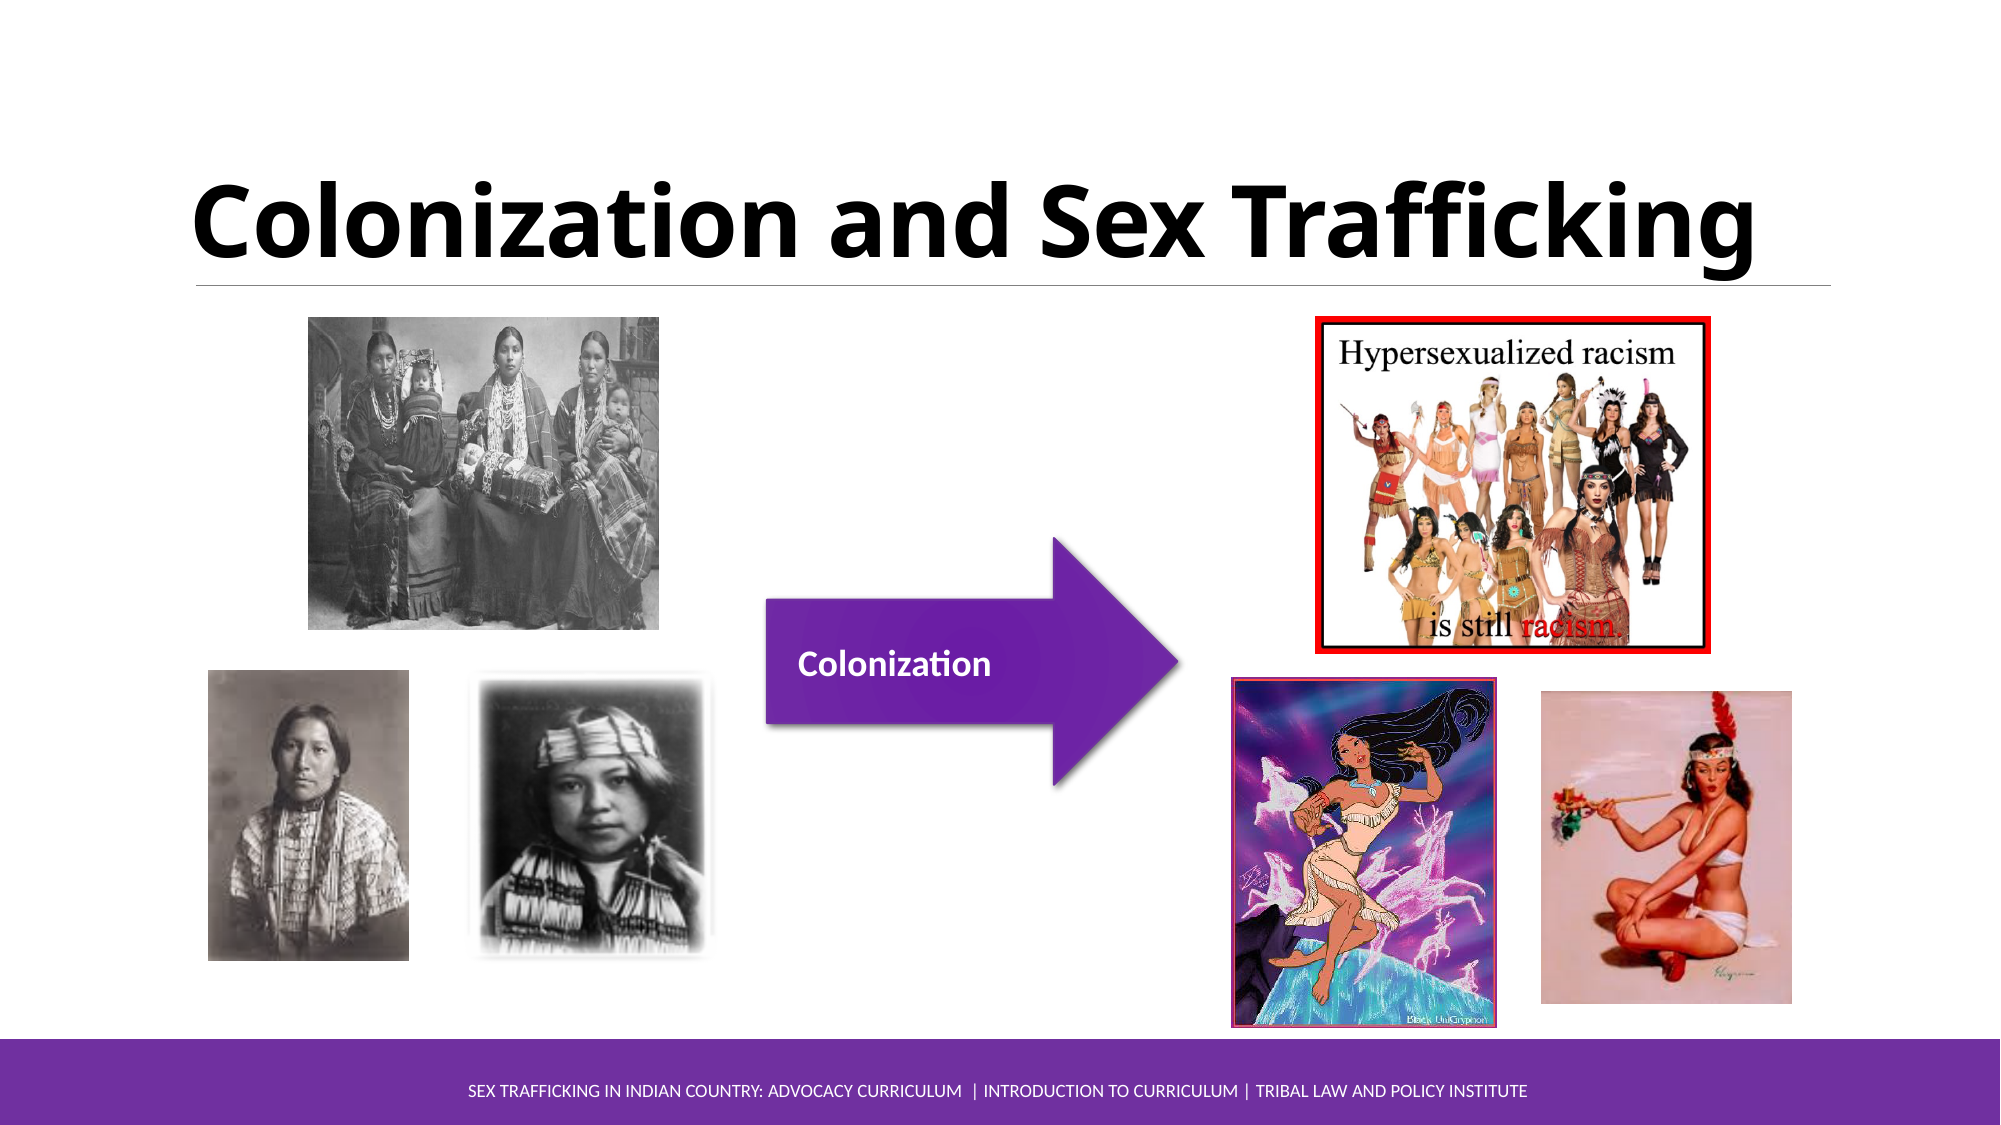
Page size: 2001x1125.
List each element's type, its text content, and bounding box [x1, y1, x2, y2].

picture [208, 669, 410, 962]
picture [1540, 691, 1792, 1005]
text_box Colonization [783, 631, 1107, 691]
picture [1230, 677, 1497, 1029]
picture [1314, 315, 1712, 655]
picture [463, 665, 720, 966]
picture [308, 316, 660, 631]
footer Sex Trafficking in Indian Country: Advocacy Curriculum | Introduction to Curriculum | Tribal Law and Policy Institute [0, 1059, 2000, 1120]
title Colonization and Sex Trafficking [174, 47, 1825, 285]
text_box [765, 537, 1179, 786]
